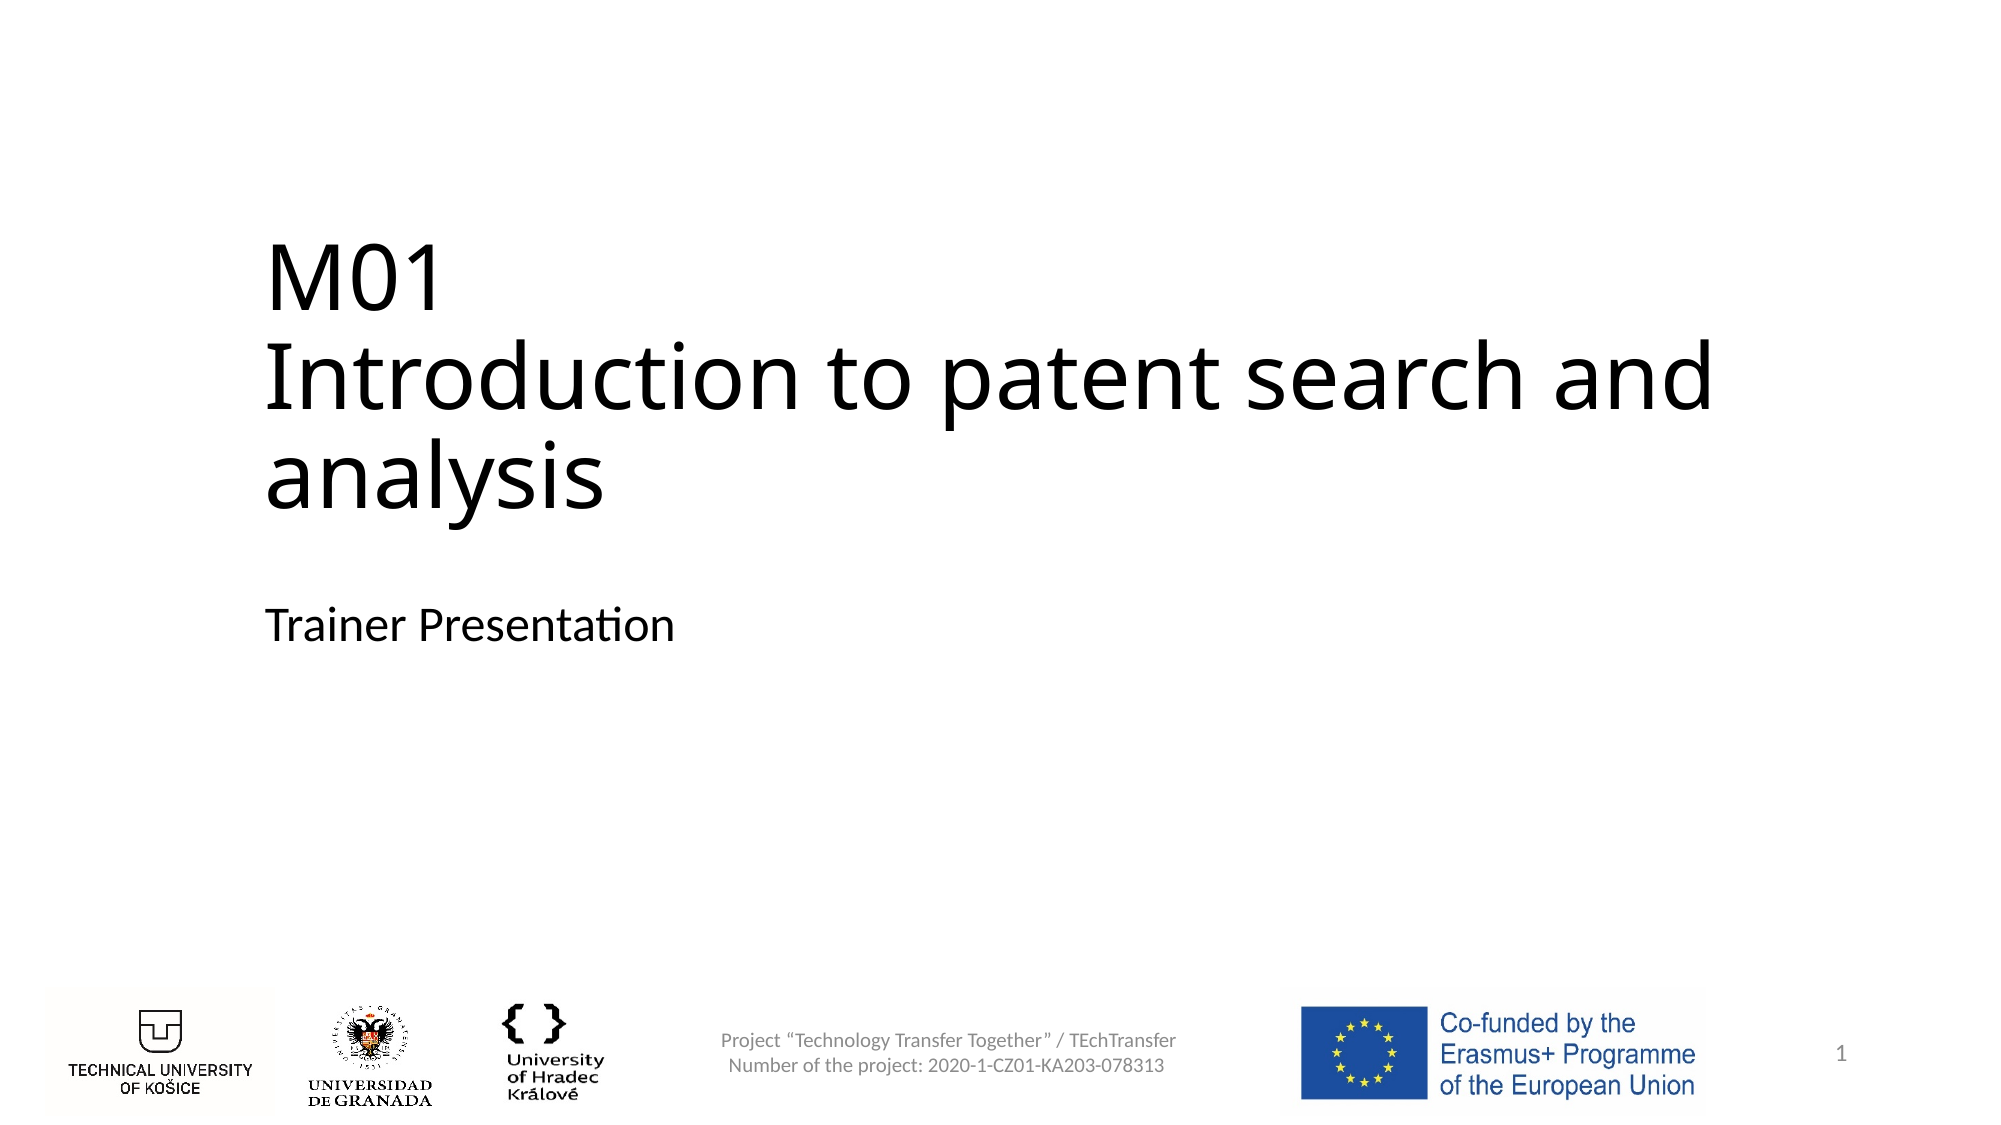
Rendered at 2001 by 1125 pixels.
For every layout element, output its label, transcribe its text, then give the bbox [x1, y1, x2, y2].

picture [45, 987, 275, 1116]
slide_number 1 [1749, 1021, 1863, 1082]
subtitle Trainer Presentation [249, 590, 1750, 863]
picture [480, 987, 625, 1116]
title M01 Introduction to patent search and analysis [249, 184, 1829, 576]
picture [294, 987, 444, 1116]
footer Project “Technology Transfer Together” / TEchTransfer Number of the project: 2020-1-CZ01-KA203-078313 [662, 1022, 1236, 1082]
picture [1280, 987, 1706, 1116]
